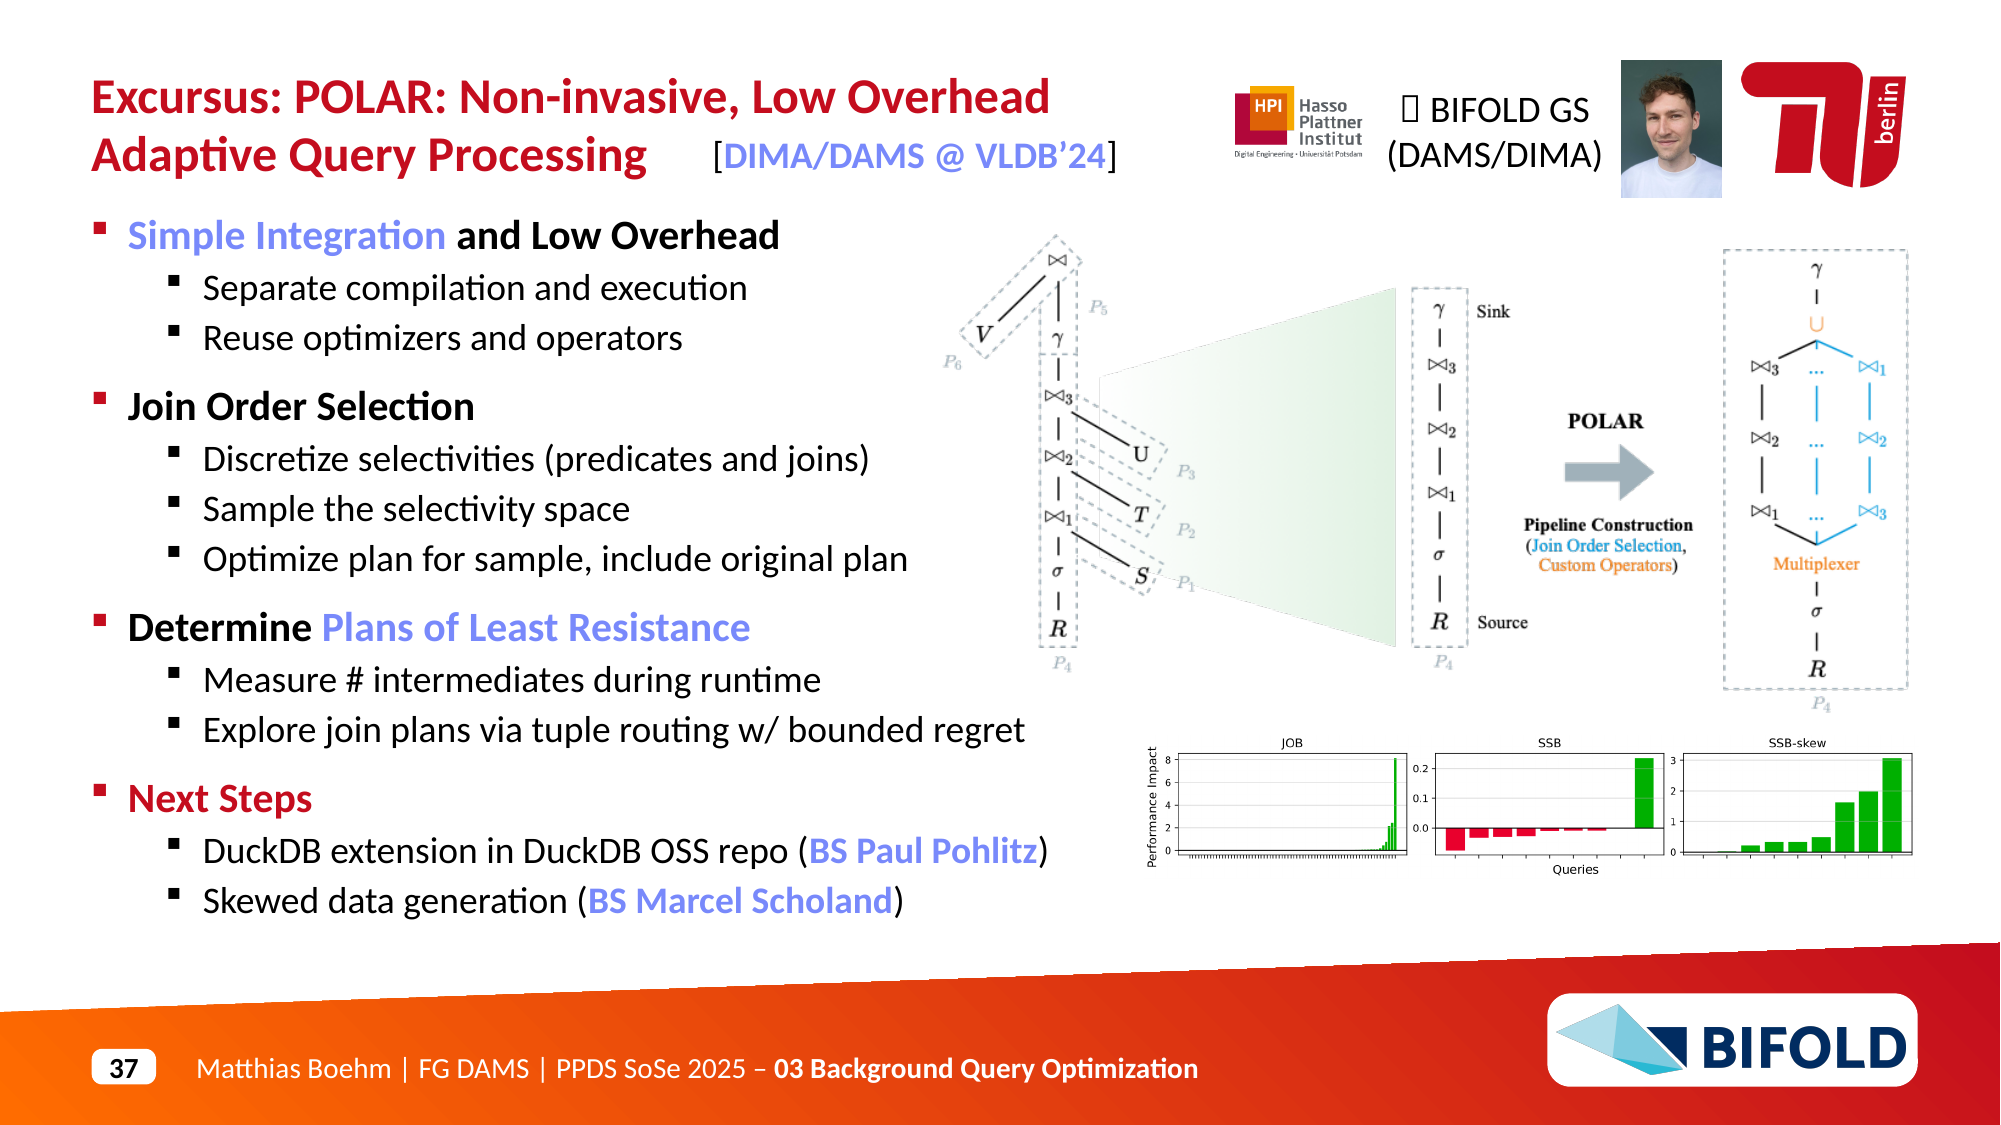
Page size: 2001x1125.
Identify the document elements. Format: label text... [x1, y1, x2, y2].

list Excursus: POLAR: Non-invasive, Low Overhead Adaptive Query Processing [91, 65, 1455, 183]
picture [914, 231, 1910, 732]
picture [1621, 60, 1722, 198]
picture [1144, 735, 1919, 879]
picture [1234, 85, 1363, 159]
text_box  BIFOLD GS (DAMS/DIMA) [1339, 77, 1621, 183]
picture [1741, 62, 1906, 188]
text_box [DIMA/DAMS @ VLDB’24] [688, 123, 1142, 184]
list Simple Integration and Low Overhead Separate compilation and execution Reuse optimizers and operators Join Order Selection Discretize selectivities (predicates and joins) Sample the selectivity space Optimize plan for sample, include original plan Determine Plans of Least Resistance Measure # intermediates during runtime Explore join plans via tuple routing w/ bounded regret Next Steps DuckDB extension in DuckDB OSS repo (BS Paul Pohlitz) Skewed data generation (BS Marcel Scholand) [90, 208, 1908, 948]
picture [1556, 1004, 1906, 1075]
